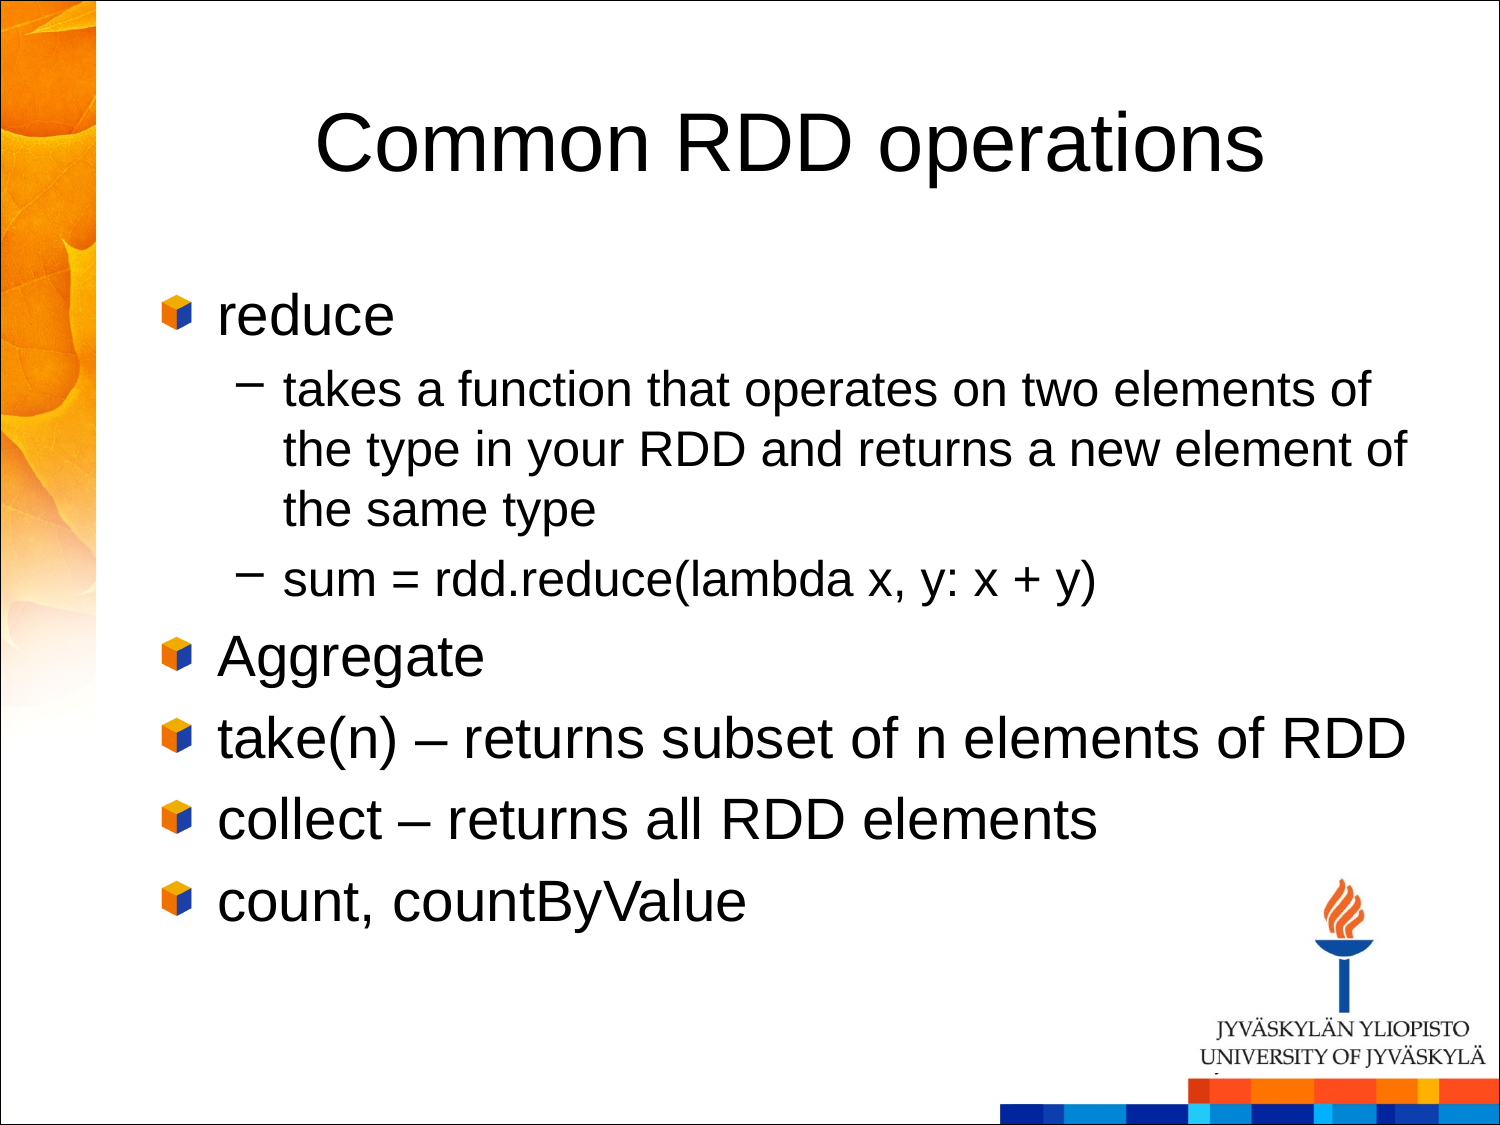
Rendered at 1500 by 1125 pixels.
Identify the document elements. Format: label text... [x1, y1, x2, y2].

list reduce takes a function that operates on two elements of the type in your RDD and returns a new element of the same type sum = rdd.reduce(lambda x, y: x + y) Aggregate take(n) – returns subset of n elements of RDD collect – returns all RDD elements count, countByValue [145, 269, 1436, 953]
title Common RDD operations [145, 44, 1436, 232]
picture [1, 1, 1499, 1124]
